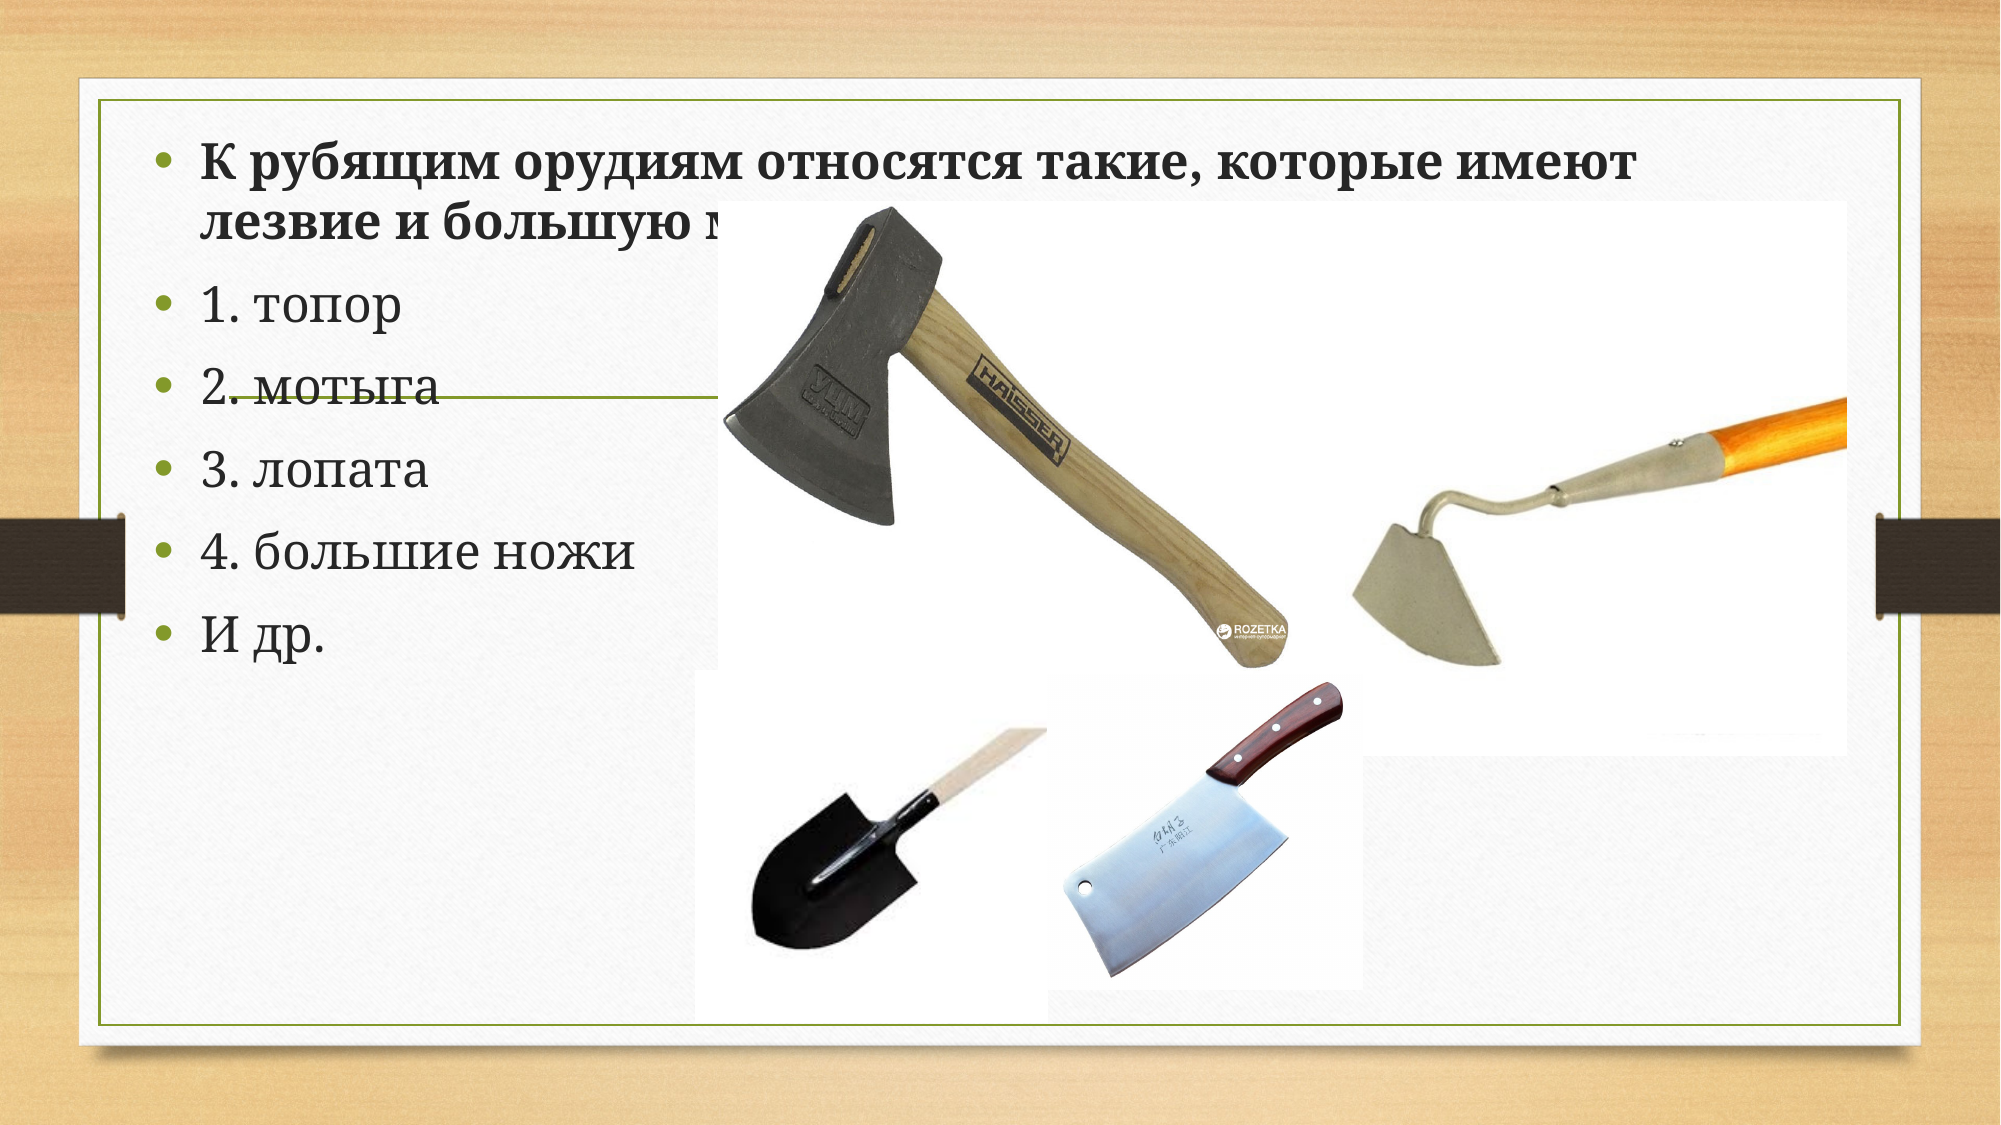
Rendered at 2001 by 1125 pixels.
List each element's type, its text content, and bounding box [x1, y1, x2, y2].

picture [0, 0, 2001, 1125]
list К рубящим орудиям относятся такие, которые имеют лезвие и большую массу: 1. топор 2. мотыга 3. лопата 4. большие ножи И др. [138, 122, 1847, 984]
